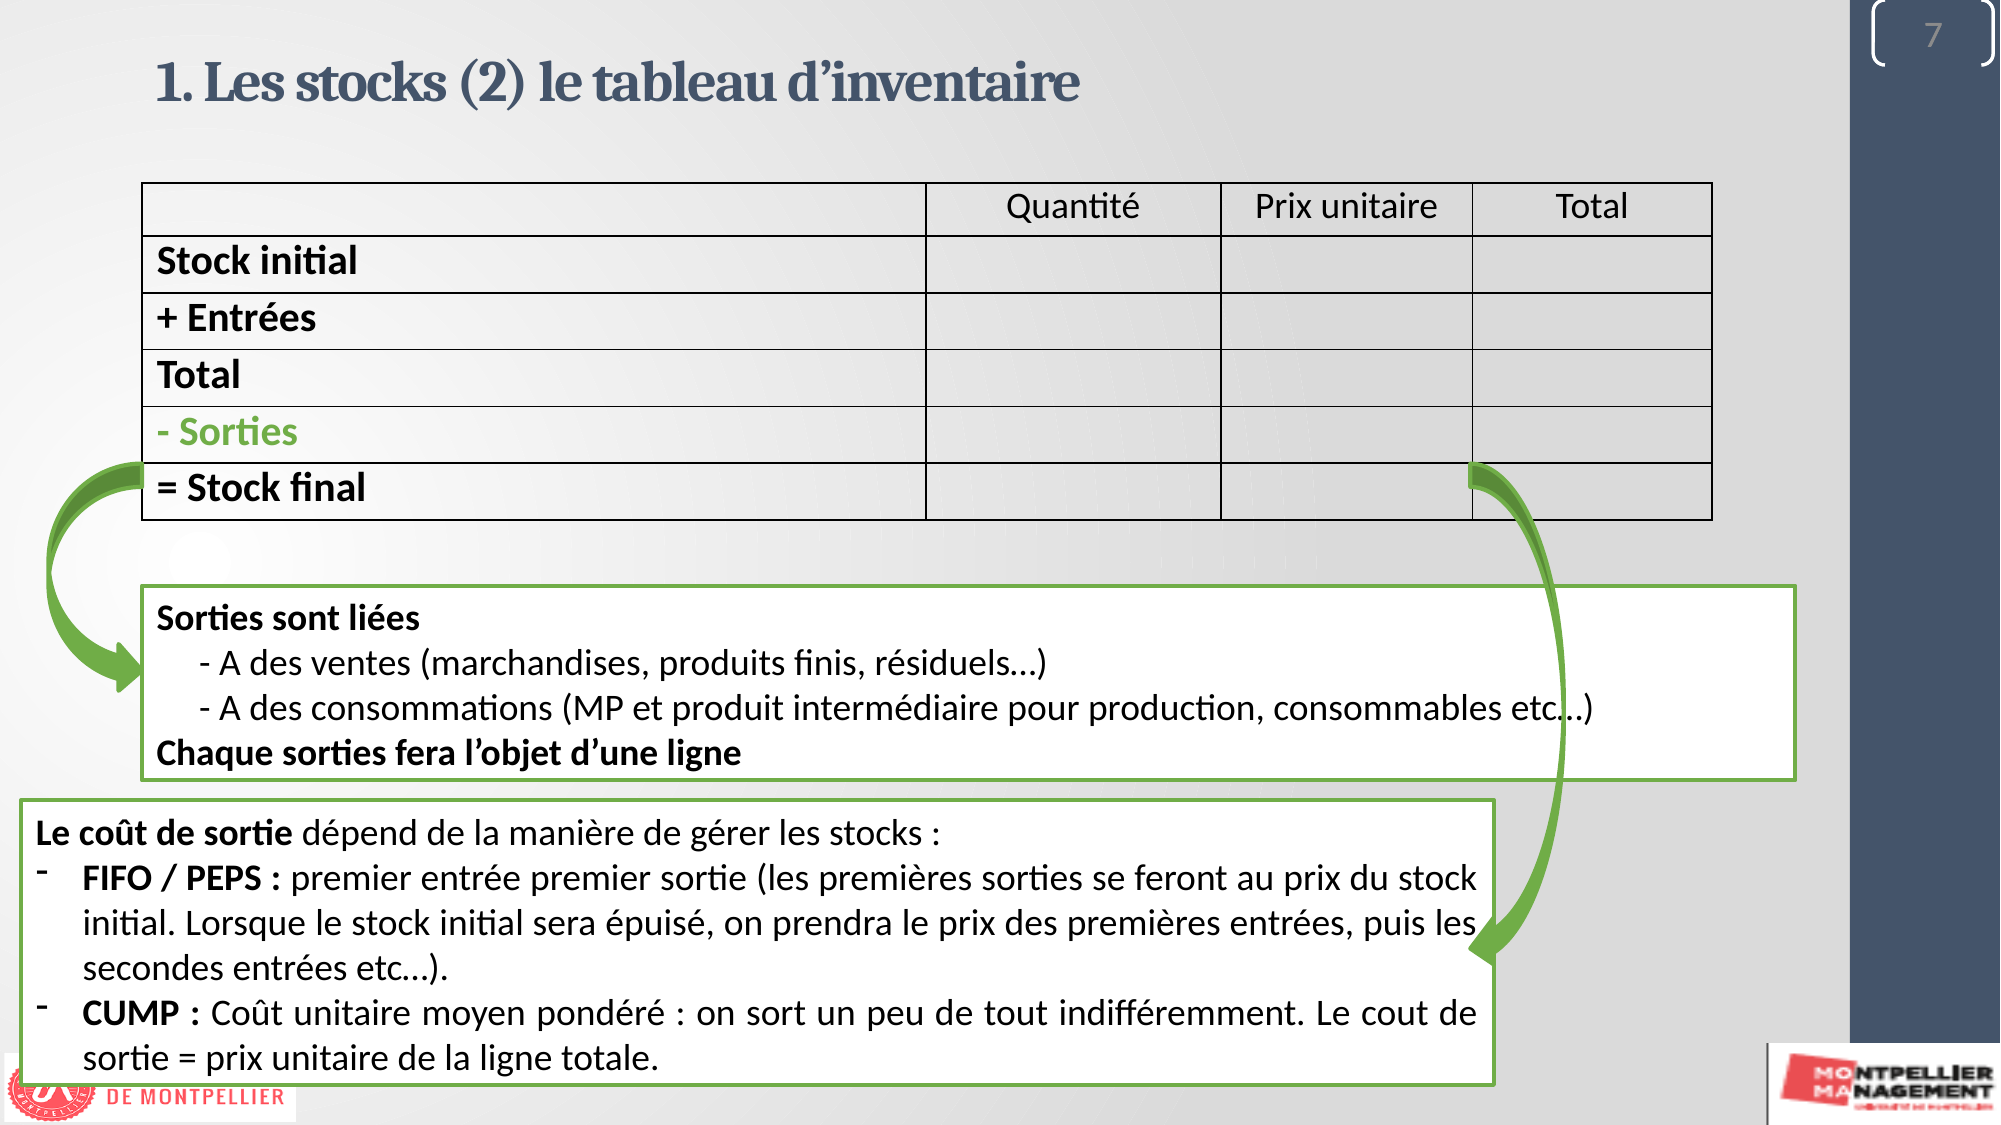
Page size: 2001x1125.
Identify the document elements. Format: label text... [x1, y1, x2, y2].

table_cell [1487, 464, 1711, 519]
table_cell [1473, 490, 1514, 519]
text_box [46, 461, 145, 693]
text_box Sorties sont liées - A des ventes (marchandises, produits finis, résiduels…) - A des consommations (MP et produit intermédiaire pour production, consommables etc…) Chaque sorties fera l’objet d’une ligne [1555, 584, 1797, 782]
table_cell [927, 464, 1220, 519]
table_cell [1222, 464, 1472, 519]
table_cell [1473, 237, 1711, 292]
table_header Total [1473, 184, 1711, 235]
table_header Prix unitaire [1222, 184, 1472, 235]
table_cell [1222, 237, 1472, 292]
text_box Le coût de sortie dépend de la manière de gérer les stocks : FIFO / PEPS : premier entrée premier sortie (les premières sorties se feront au prix du stock initial. Lorsque le stock initial sera épuisé, on prendra le prix des premières entrées, puis les secondes entrées etc…). CUMP : Coût unitaire moyen pondéré : on sort un peu de tout indifféremment. Le cout de sortie = prix unitaire de la ligne totale. [19, 798, 1496, 1087]
table_cell [1222, 350, 1472, 406]
table_header Quantité [927, 184, 1220, 235]
table_cell [1222, 407, 1472, 462]
table_cell + Entrées [143, 294, 925, 349]
table_cell [1473, 350, 1711, 406]
table_cell [1473, 294, 1711, 349]
table_cell [927, 237, 1220, 292]
table_cell = Stock final [143, 464, 925, 519]
text_box Sorties sont liées - A des ventes (marchandises, produits finis, résiduels…) - A des consommations (MP et produit intermédiaire pour production, consommables etc…) Chaque sorties fera l’objet d’une ligne [140, 584, 1561, 782]
table_cell Total [143, 350, 925, 406]
table_cell [1222, 294, 1472, 349]
table_header [143, 184, 925, 235]
table_cell - Sorties [143, 407, 925, 462]
table_cell [927, 294, 1220, 349]
table_cell [927, 350, 1220, 406]
table_cell [1473, 407, 1711, 462]
table_cell [927, 407, 1220, 462]
text_box [1468, 461, 1566, 967]
table_cell Stock initial [143, 237, 925, 292]
text_box 1. Les stocks (2) le tableau d’inventaire [141, 35, 1393, 129]
text_box 7 [1873, 0, 1994, 66]
picture [4, 1053, 296, 1122]
